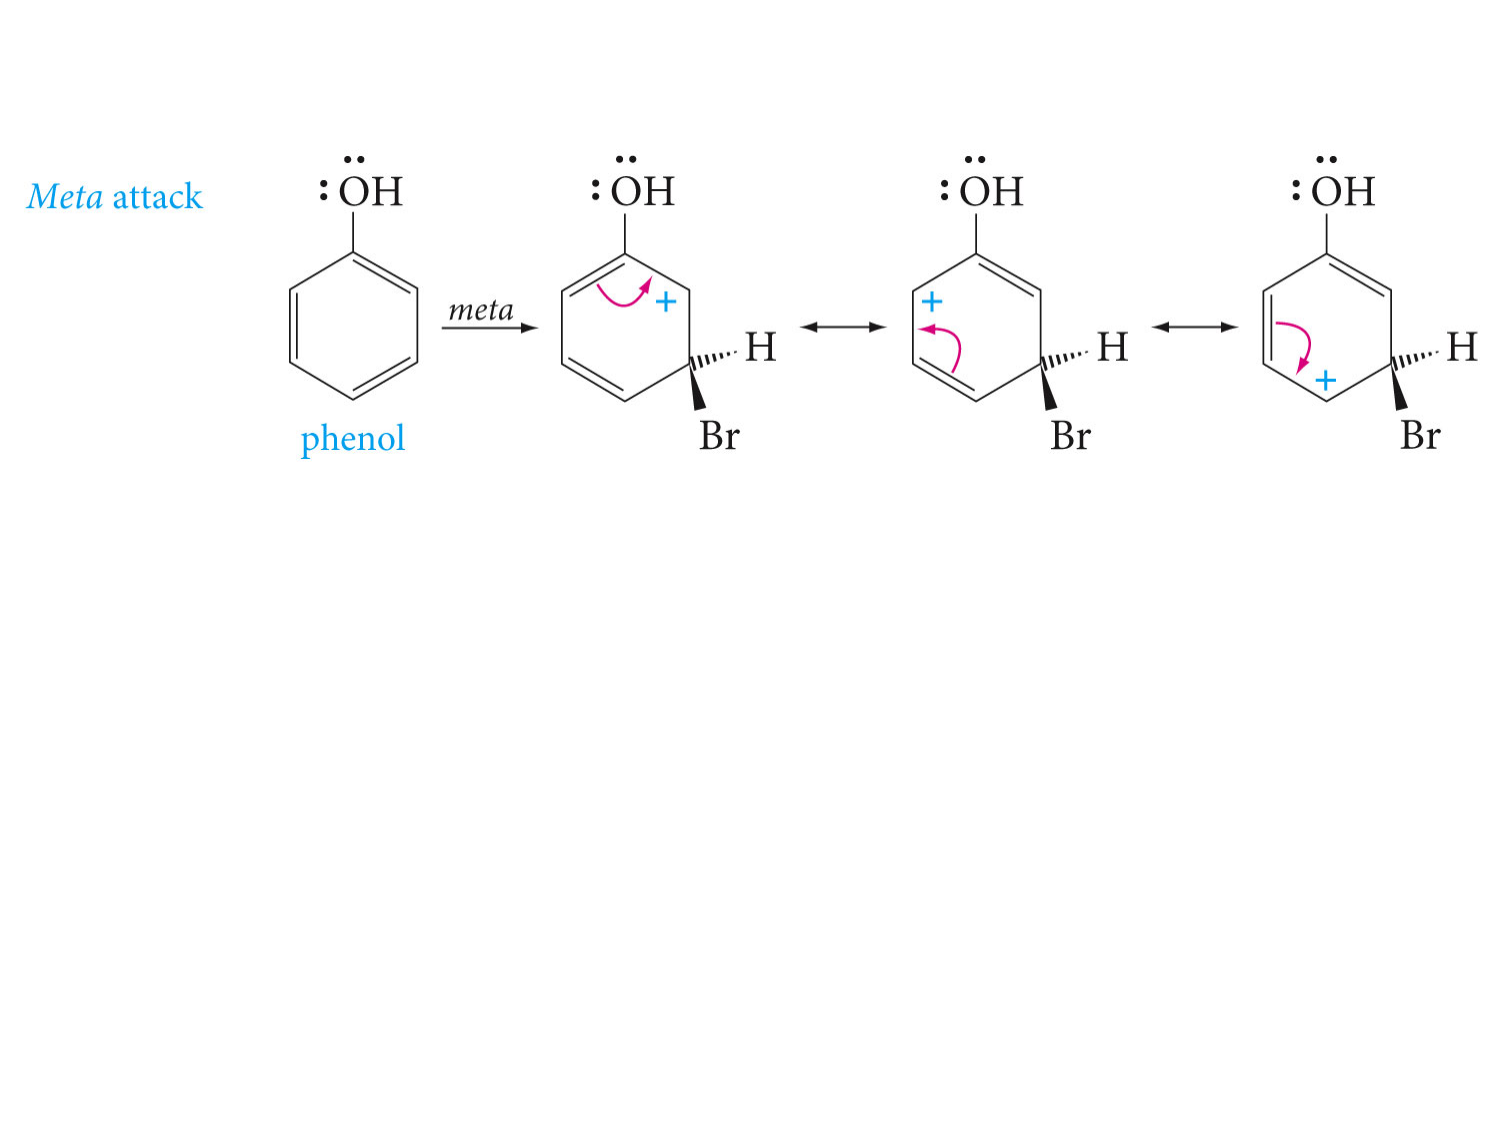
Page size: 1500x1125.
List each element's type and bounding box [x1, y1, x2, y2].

picture [0, 149, 1500, 466]
